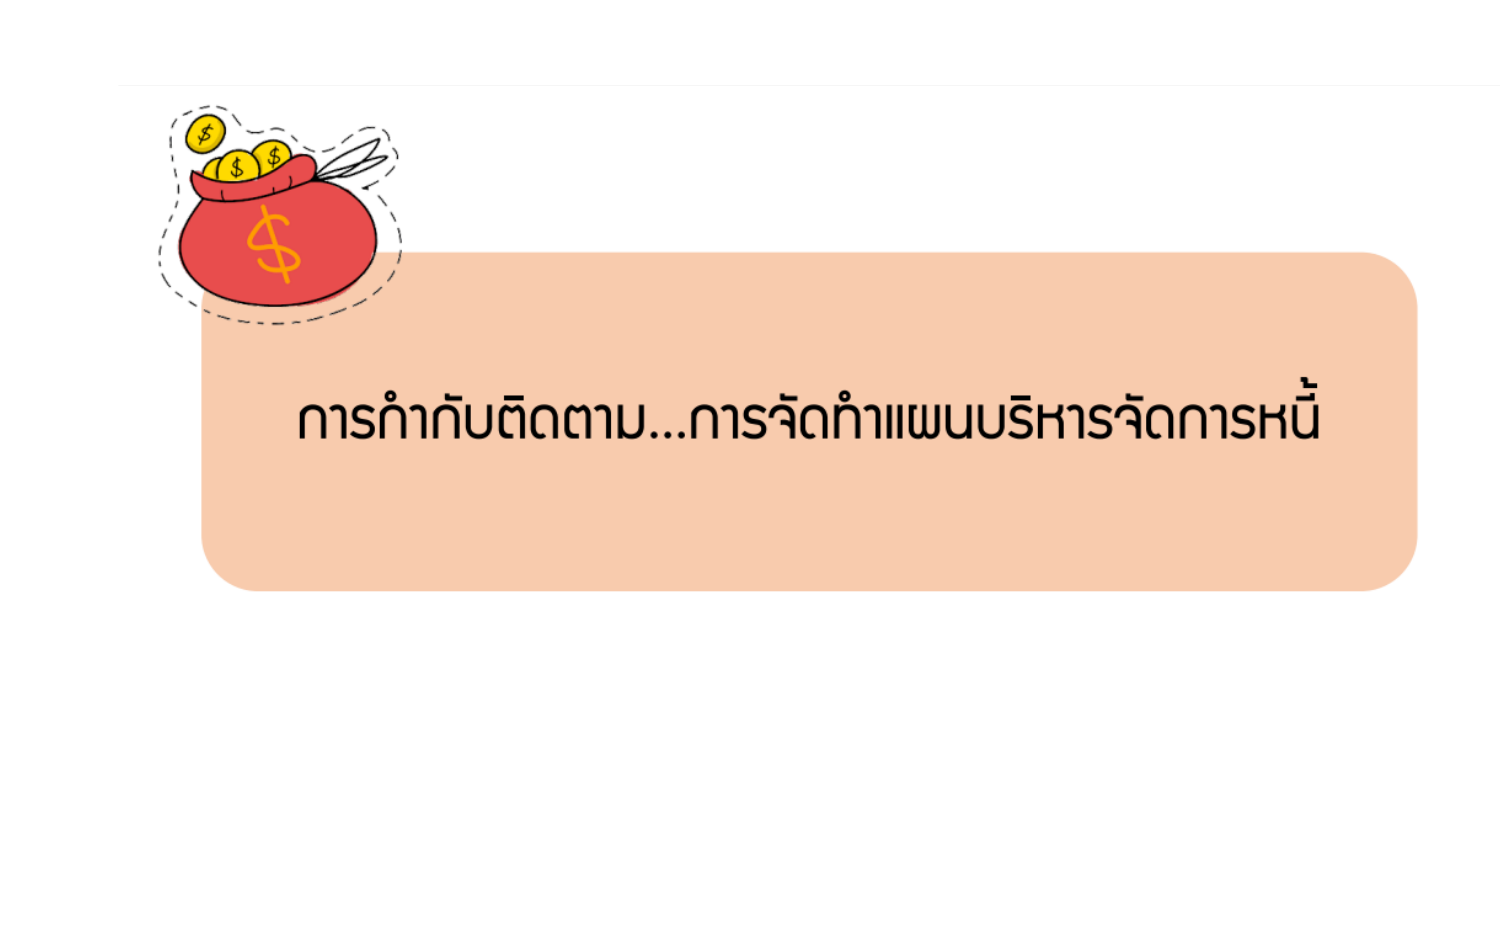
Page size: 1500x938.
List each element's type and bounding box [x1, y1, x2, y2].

picture [118, 85, 1500, 922]
